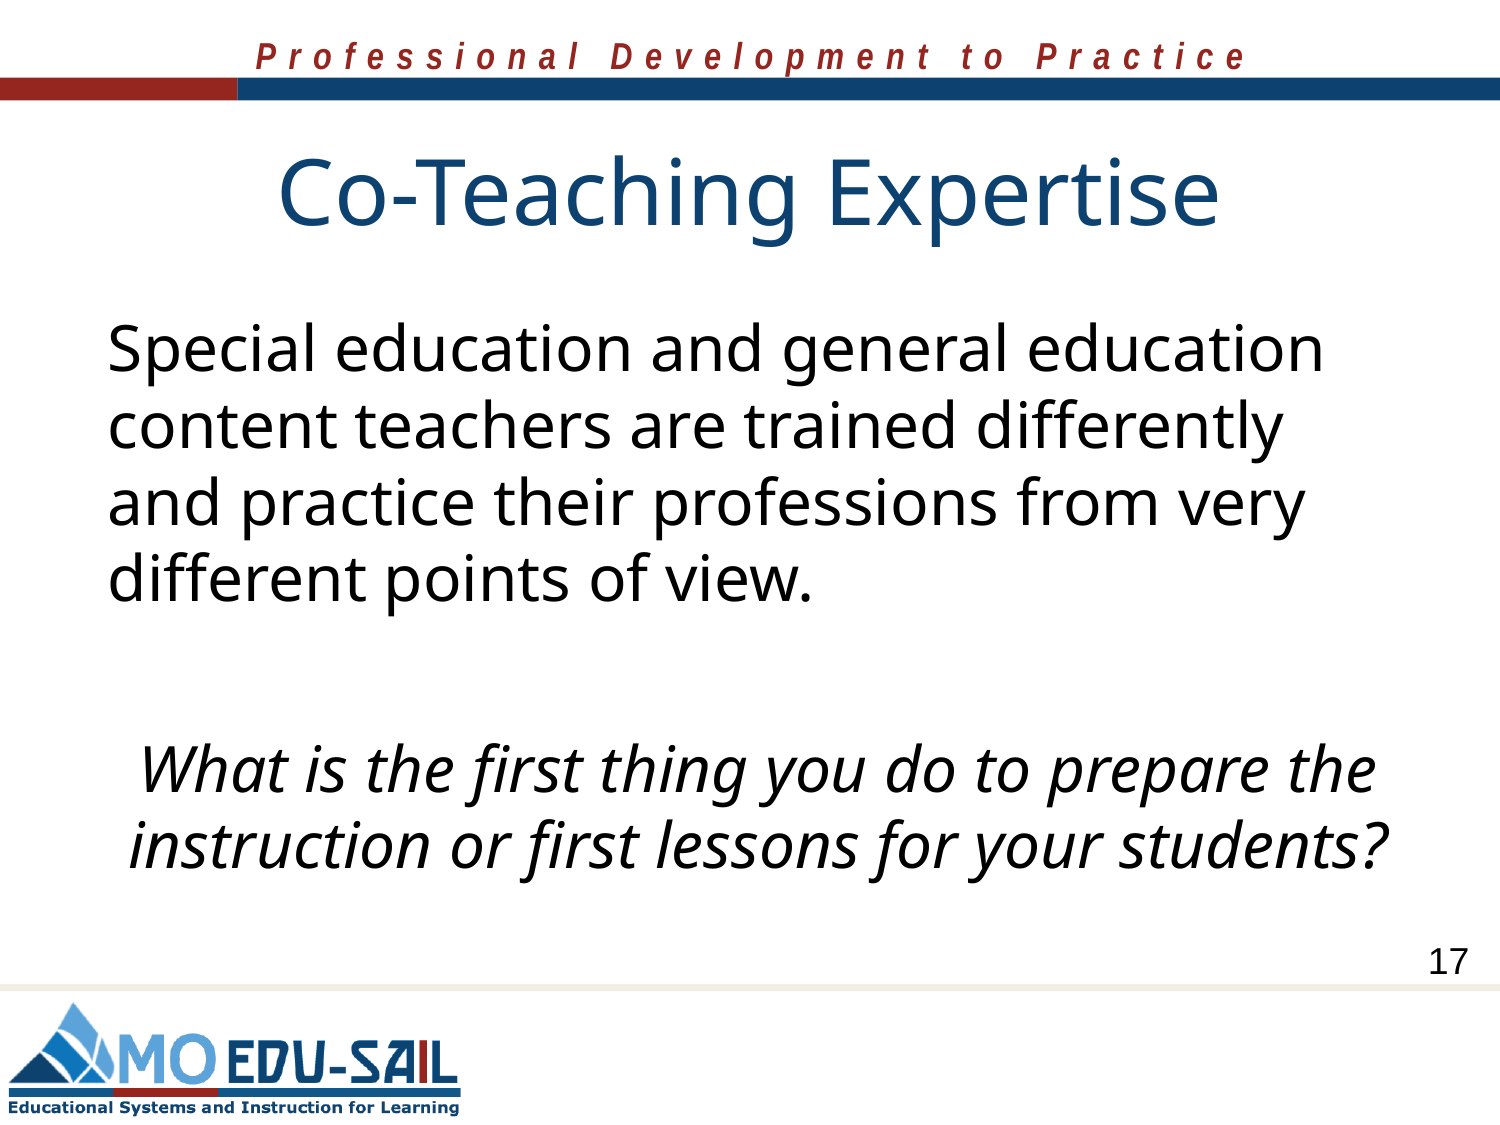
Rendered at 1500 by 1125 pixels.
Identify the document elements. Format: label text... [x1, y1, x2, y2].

slide_number 17 [1409, 926, 1500, 992]
picture [8, 997, 475, 1120]
list Special education and general education content teachers are trained differently and practice their professions from very different points of view. What is the first thing you do to prepare the instruction or first lessons for your students? [74, 299, 1426, 951]
title Co-Teaching Expertise [74, 98, 1426, 279]
